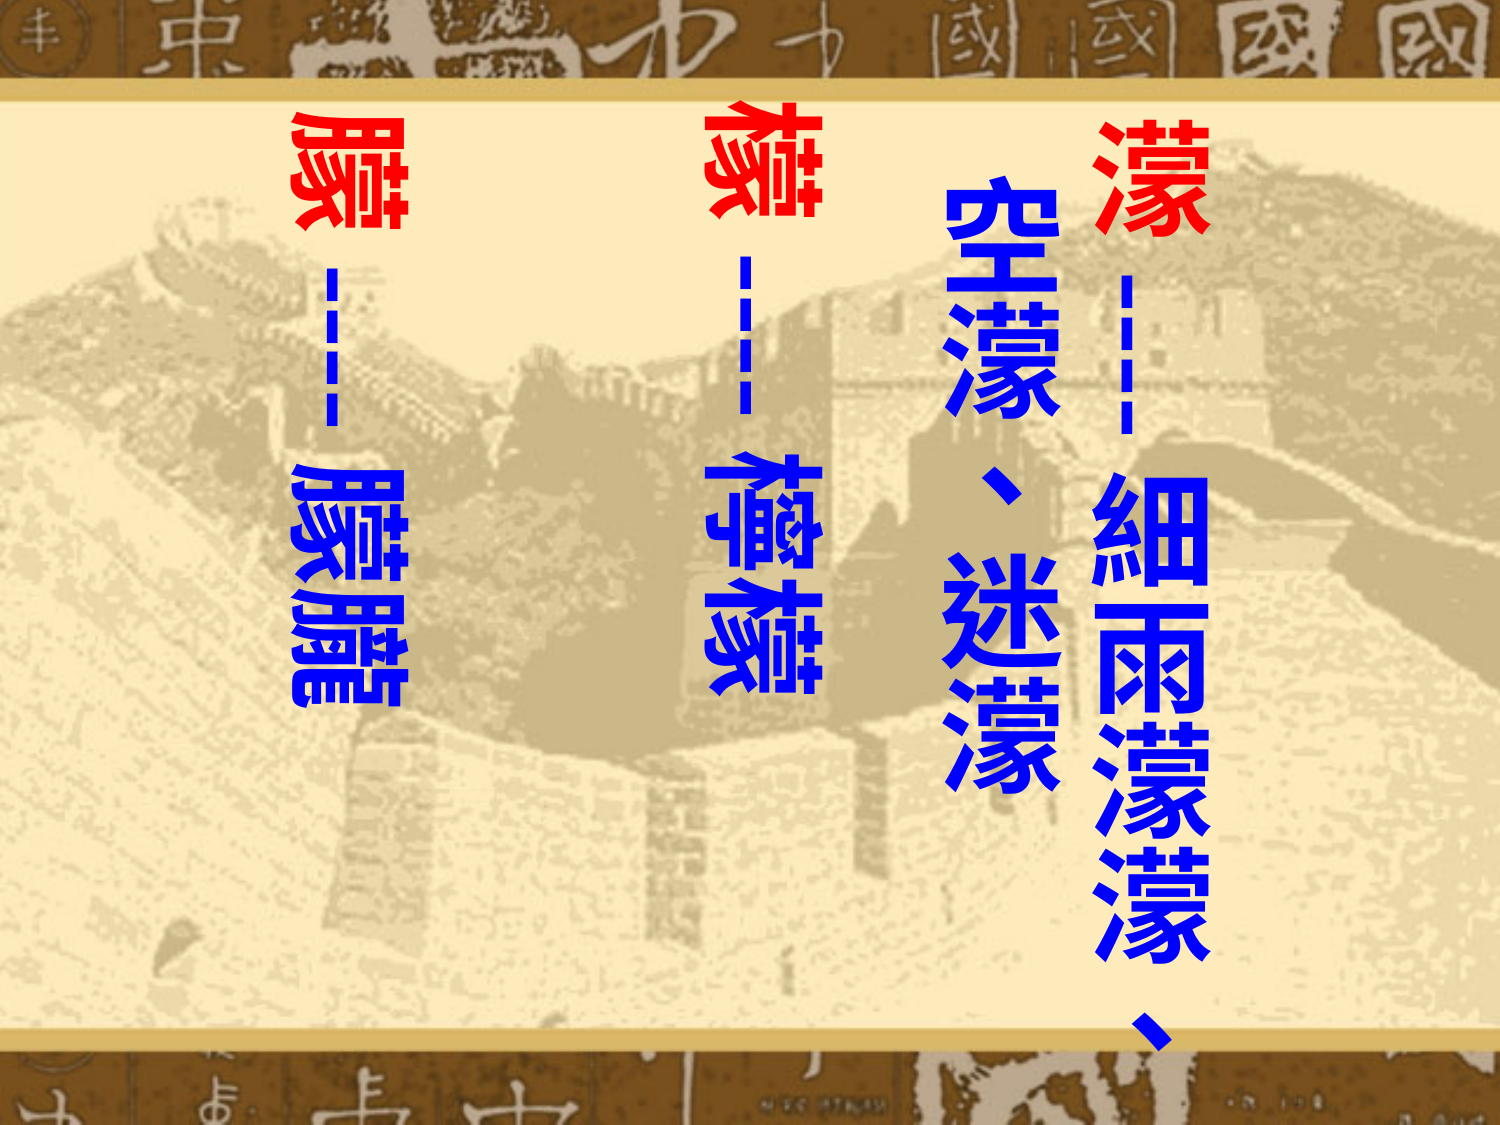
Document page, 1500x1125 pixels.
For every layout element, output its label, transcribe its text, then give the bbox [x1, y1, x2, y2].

text_box 朦----朦朧 [88, 101, 443, 1035]
text_box 檬----檸檬 [501, 89, 857, 1024]
list 濛----細雨濛濛、空濛、迷濛 [915, 101, 1270, 1035]
picture [0, 0, 1500, 1125]
